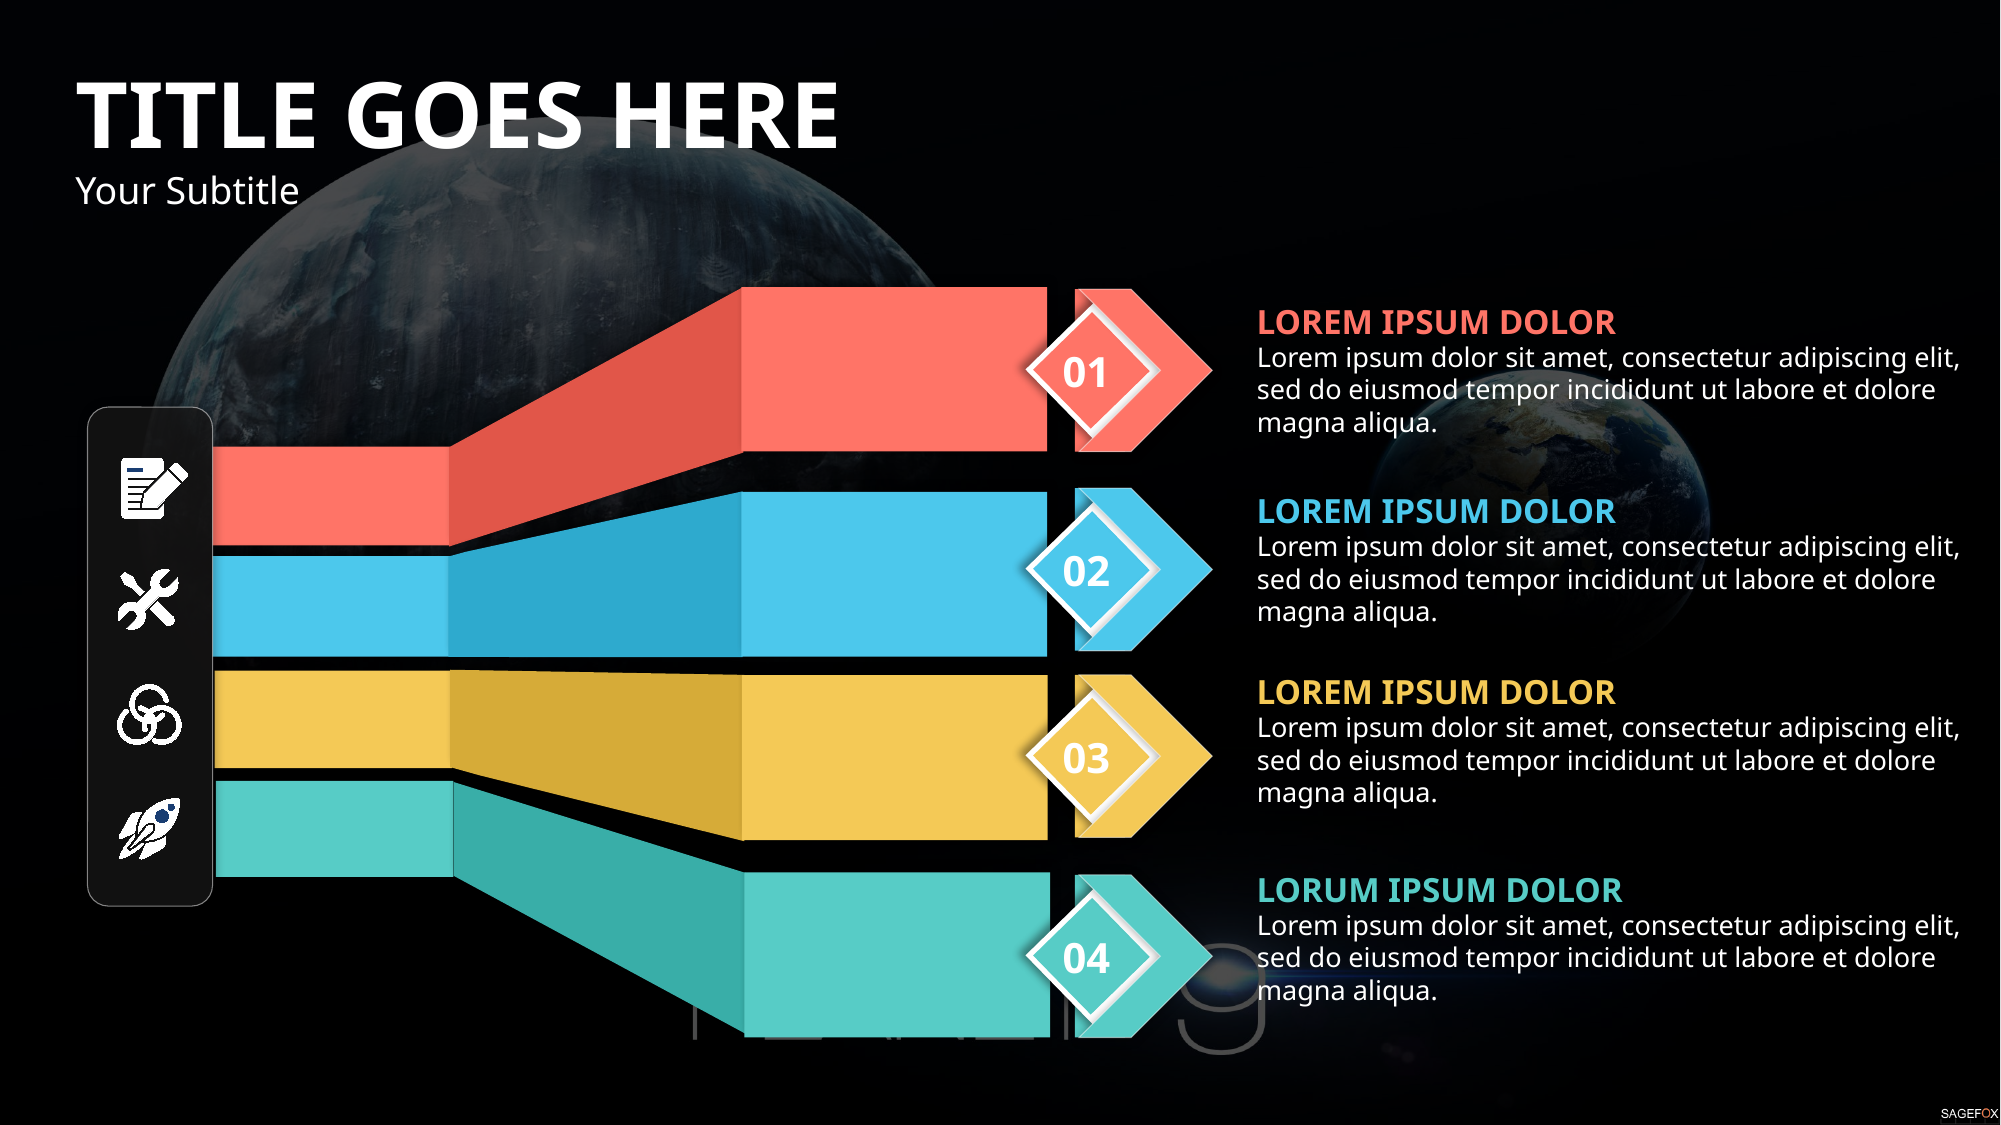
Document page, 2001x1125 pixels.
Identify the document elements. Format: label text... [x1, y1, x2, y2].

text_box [1242, 861, 1987, 1015]
text_box [222, 555, 447, 658]
text_box [448, 288, 745, 548]
text_box TITLE GOES HERE Your Subtitle [60, 49, 1036, 220]
text_box [222, 445, 448, 545]
text_box [222, 780, 453, 878]
text_box [86, 405, 214, 908]
text_box [740, 491, 1048, 658]
text_box [452, 780, 743, 1034]
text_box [121, 458, 188, 519]
text_box [222, 670, 449, 769]
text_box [1242, 483, 1987, 636]
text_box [1047, 674, 1213, 838]
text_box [1047, 488, 1213, 651]
text_box [117, 684, 182, 745]
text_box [119, 798, 180, 860]
picture [0, 0, 2001, 1125]
text_box [743, 871, 1051, 1038]
text_box [740, 286, 1048, 452]
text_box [1047, 289, 1213, 452]
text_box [1242, 664, 1987, 817]
text_box [447, 491, 744, 659]
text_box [118, 569, 179, 630]
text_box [1242, 293, 1987, 447]
text_box [741, 674, 1049, 841]
text_box [449, 668, 746, 843]
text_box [1047, 874, 1213, 1038]
